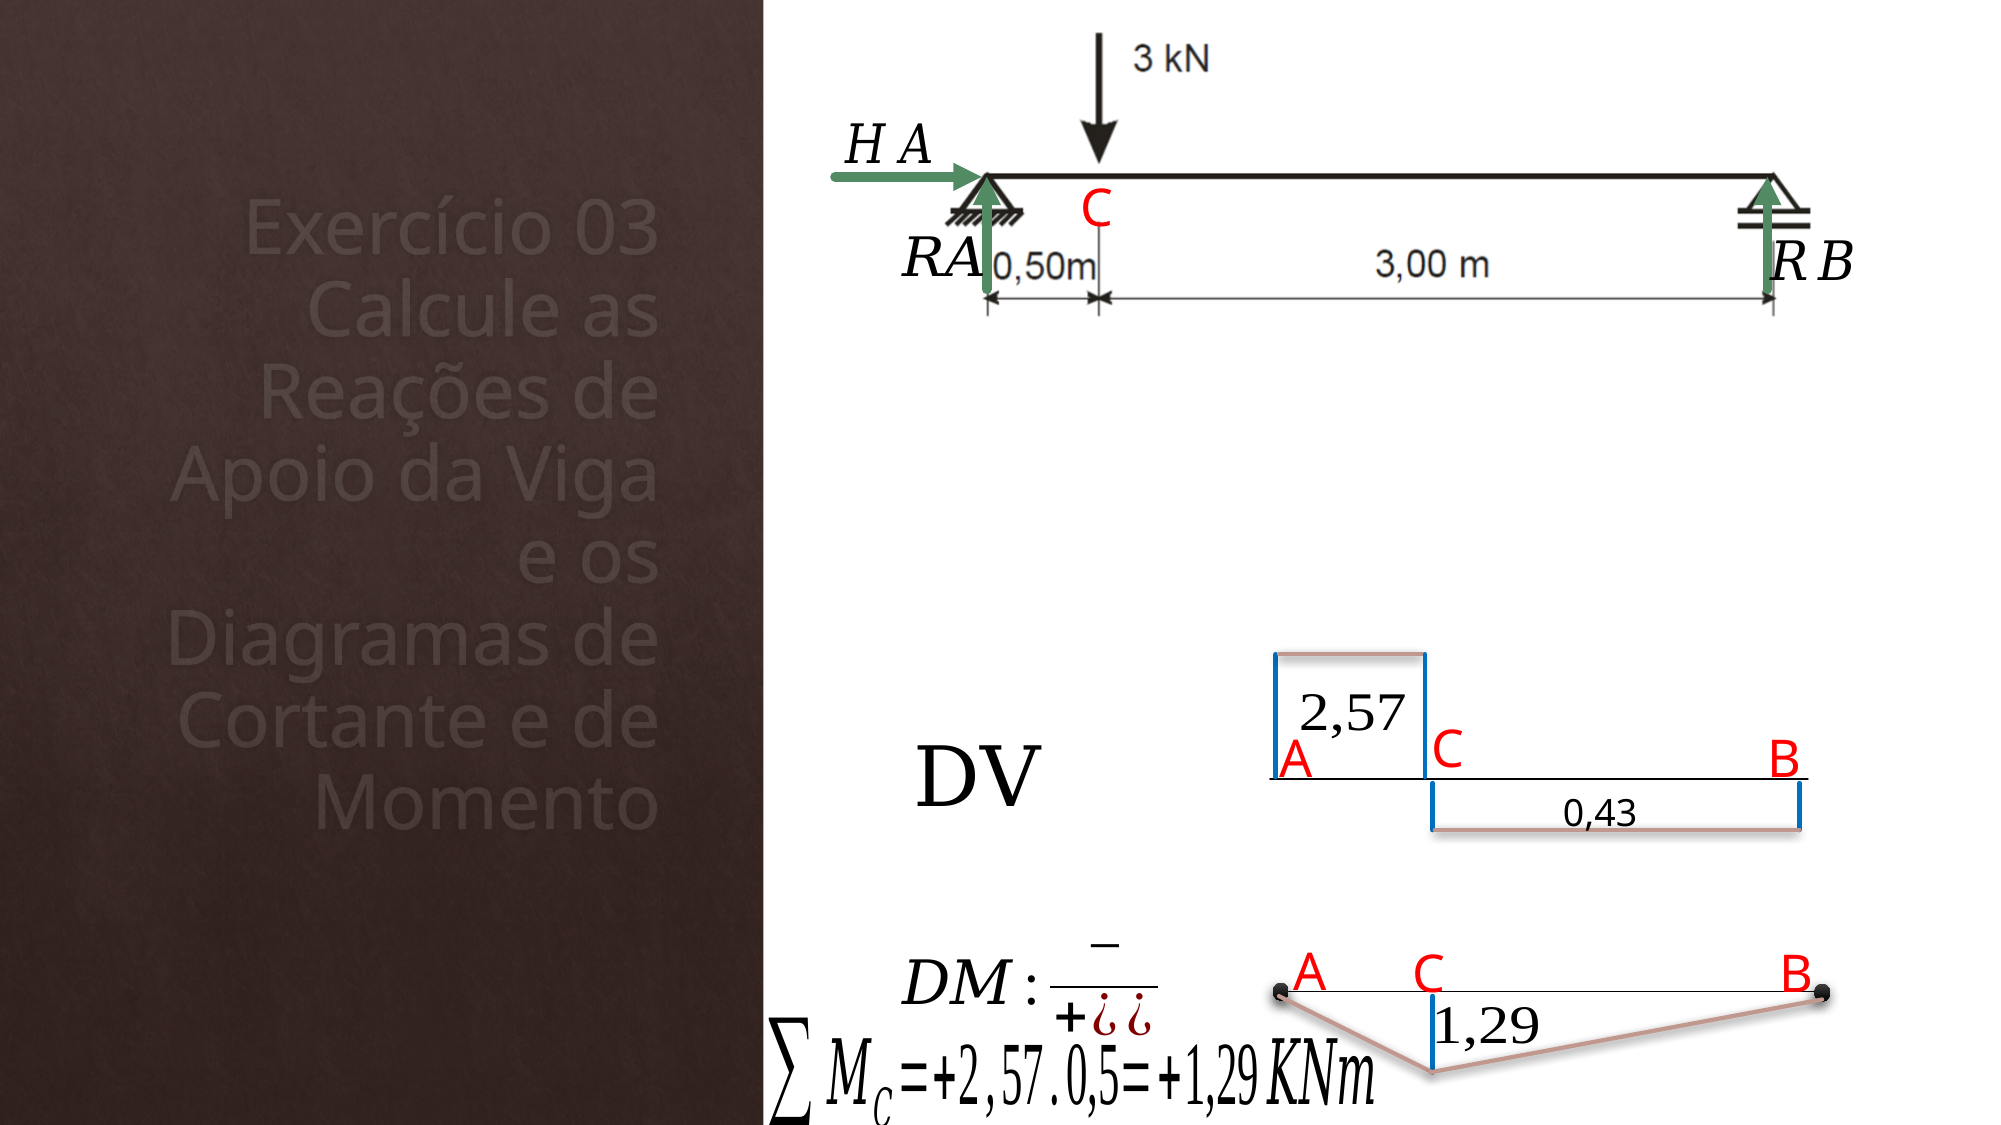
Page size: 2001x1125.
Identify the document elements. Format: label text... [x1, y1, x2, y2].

text_box [1272, 982, 1289, 993]
text_box C [1397, 932, 1468, 988]
text_box C [1433, 707, 1487, 775]
title Exercício 03 Calcule as Reações de Apoio da Viga e os Diagramas de Cortante e de Momento [114, 176, 676, 949]
text_box B [1764, 933, 1834, 988]
text_box A [1264, 718, 1334, 796]
text_box B [1752, 718, 1823, 796]
picture [933, 19, 1843, 335]
text_box [765, 0, 2000, 1125]
text_box 0,43 [1548, 791, 1653, 826]
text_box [1278, 995, 1433, 1073]
text_box [0, 0, 765, 1125]
text_box A [1278, 931, 1348, 988]
text_box [1815, 983, 1831, 999]
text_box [1429, 1001, 1823, 1073]
